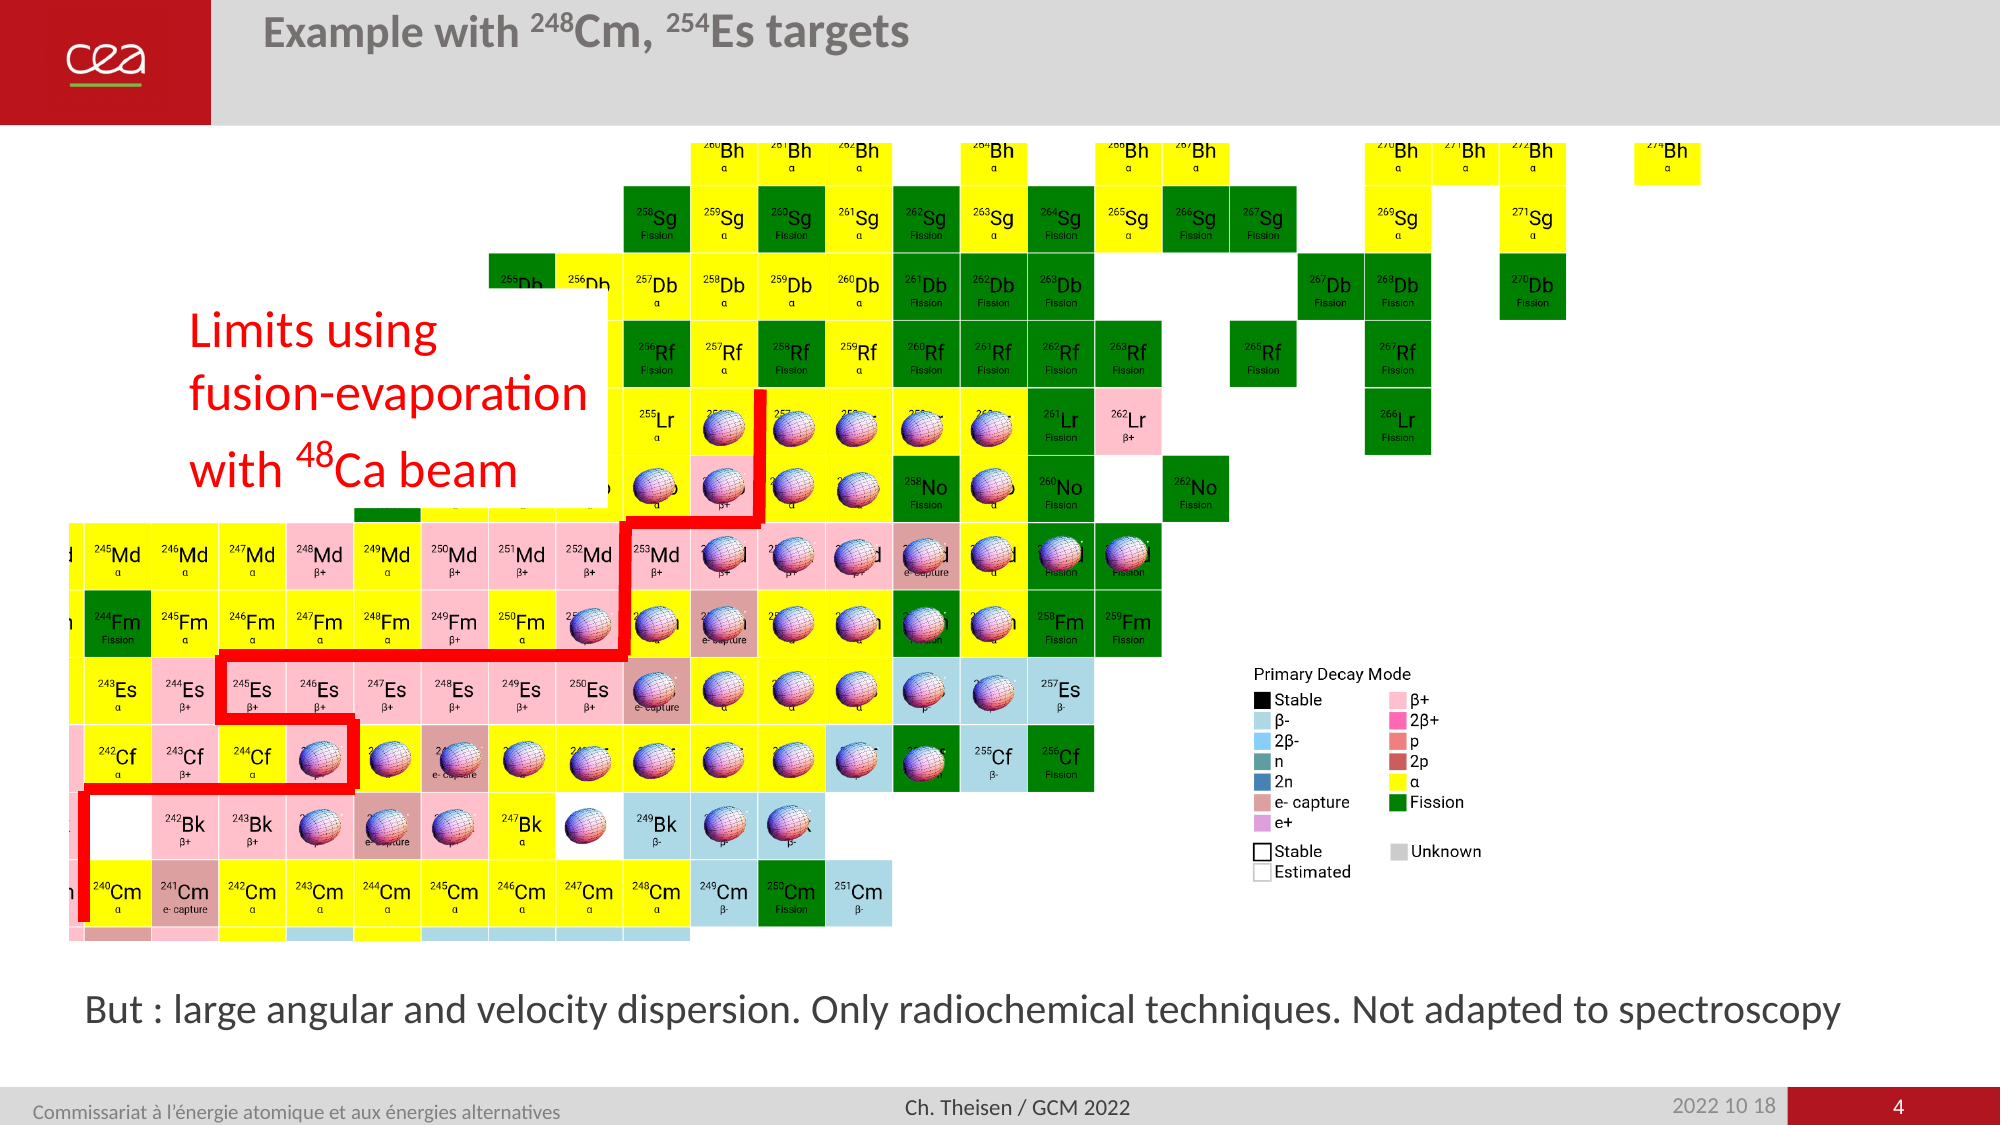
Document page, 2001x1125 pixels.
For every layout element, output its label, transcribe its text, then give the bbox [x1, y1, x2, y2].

picture [69, 143, 1734, 941]
text_box But : large angular and velocity dispersion. Only radiochemical techniques. Not adapted to spectroscopy [69, 974, 1958, 1040]
title Example with 248Cm, 254Es targets [242, 7, 1204, 119]
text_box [83, 389, 761, 923]
picture [43, 8, 168, 110]
slide_number 4 [1830, 1093, 1968, 1119]
